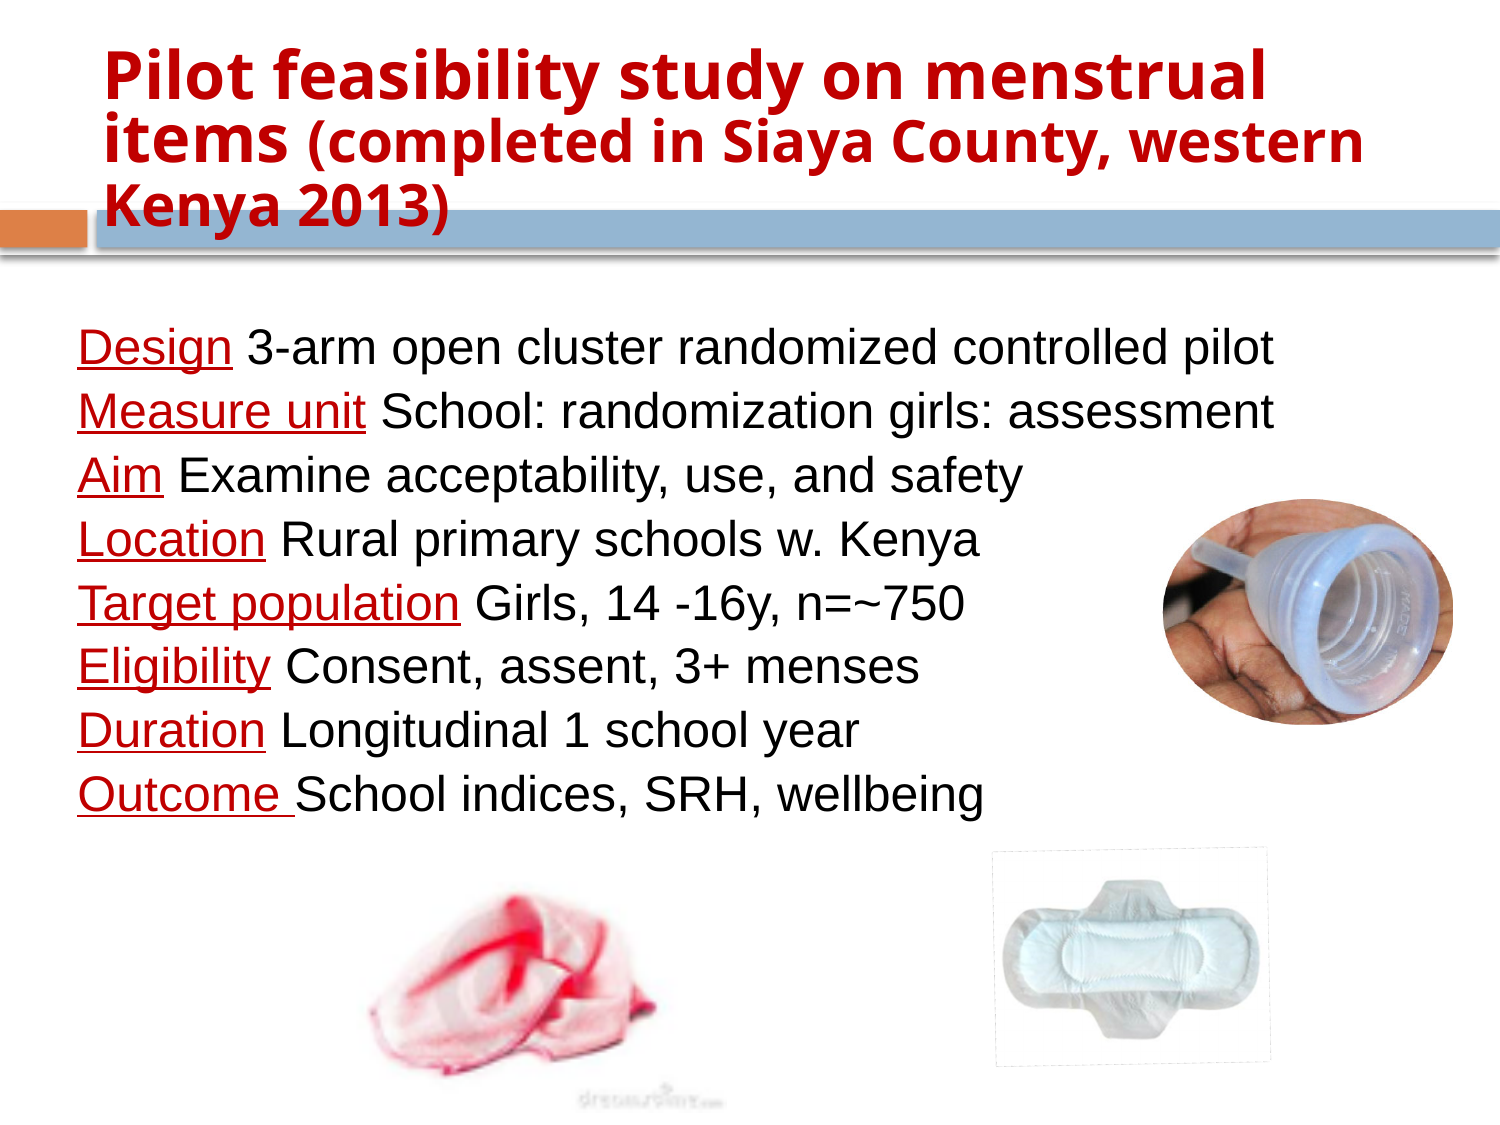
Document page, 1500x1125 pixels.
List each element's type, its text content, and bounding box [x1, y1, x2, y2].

text_box Pilot feasibility study on menstrual items (completed in Siaya County, western Kenya 2013) [87, 43, 1425, 168]
picture [889, 713, 1374, 1125]
picture [1162, 499, 1453, 726]
text_box Design 3-arm open cluster randomized controlled pilot Measure unit School: randomization girls: assessment Aim Examine acceptability, use, and safety Location Rural primary schools w. Kenya Target population Girls, 14 -16y, n=~750 Eligibility Consent, assent, 3+ menses Duration Longitudinal 1 school year Outcome School indices, SRH, wellbeing [62, 313, 1500, 939]
picture [312, 837, 727, 1113]
